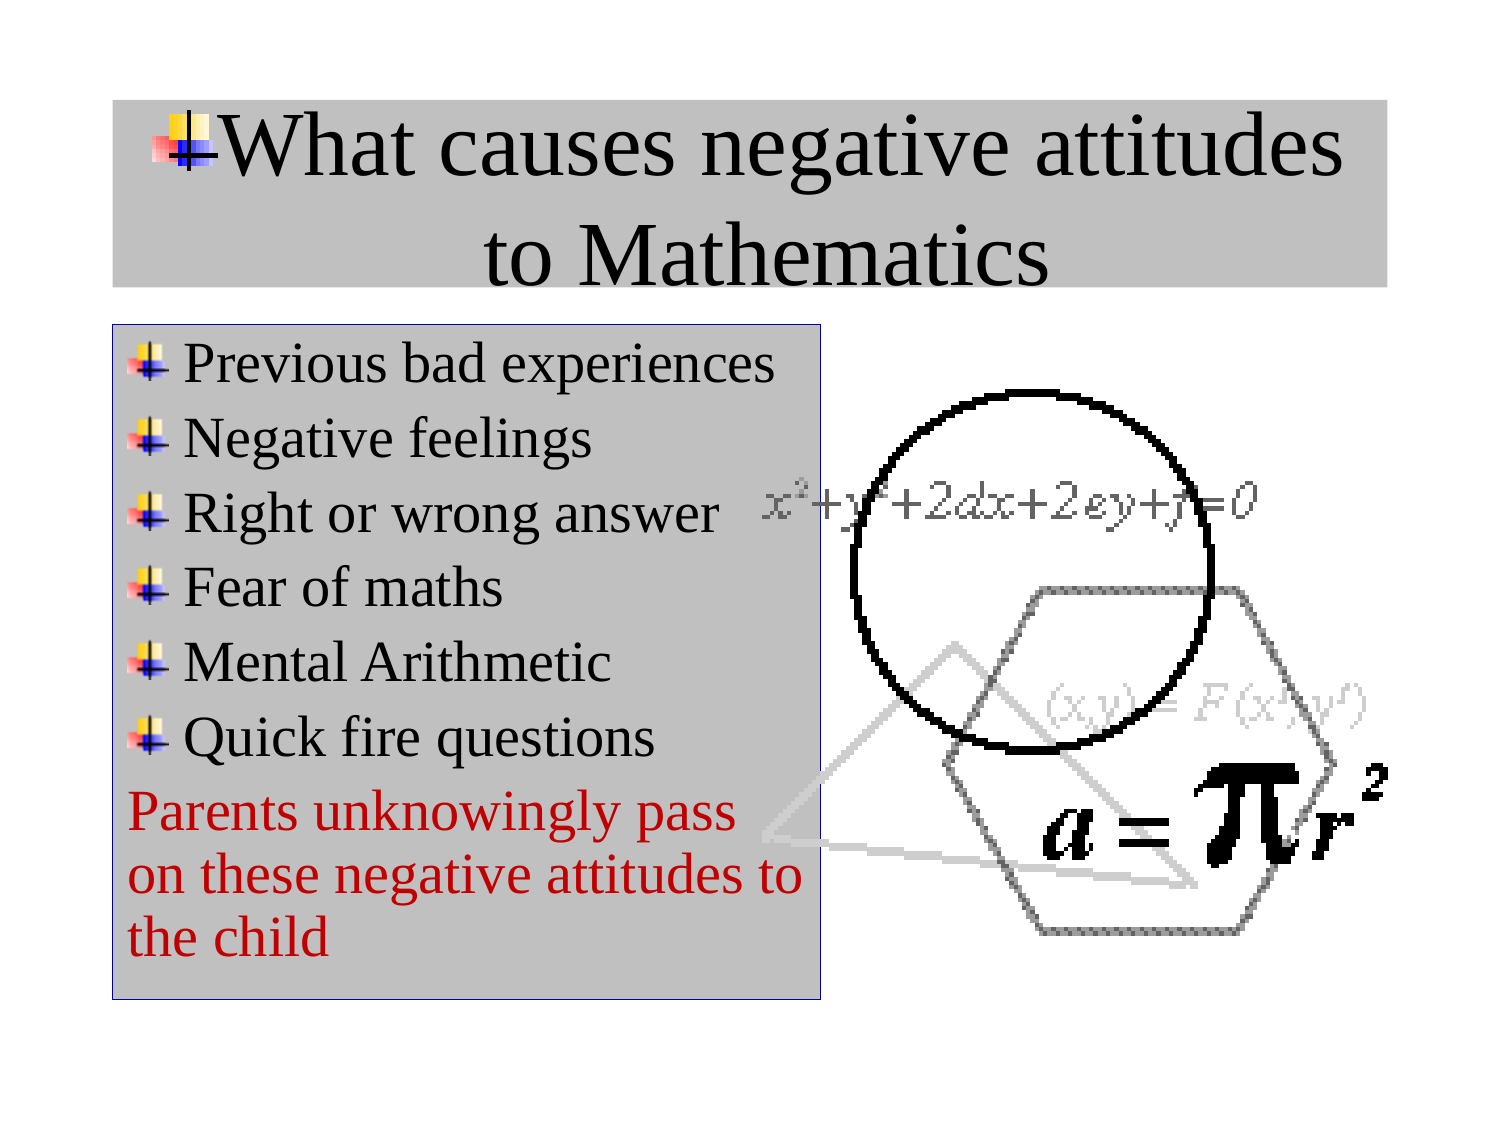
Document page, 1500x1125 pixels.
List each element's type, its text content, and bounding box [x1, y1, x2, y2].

picture [127, 563, 169, 605]
title What causes negative attitudes to Mathematics [112, 99, 1388, 288]
picture [127, 414, 169, 456]
picture [127, 638, 169, 680]
list Previous bad experiences Negative feelings Right or wrong answer Fear of maths Mental Arithmetic Quick fire questions Parents unknowingly pass on these negative attitudes to the child [112, 324, 821, 1000]
picture [127, 713, 169, 755]
picture [152, 106, 218, 171]
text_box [762, 389, 1388, 936]
picture [127, 339, 169, 381]
picture [127, 489, 169, 531]
